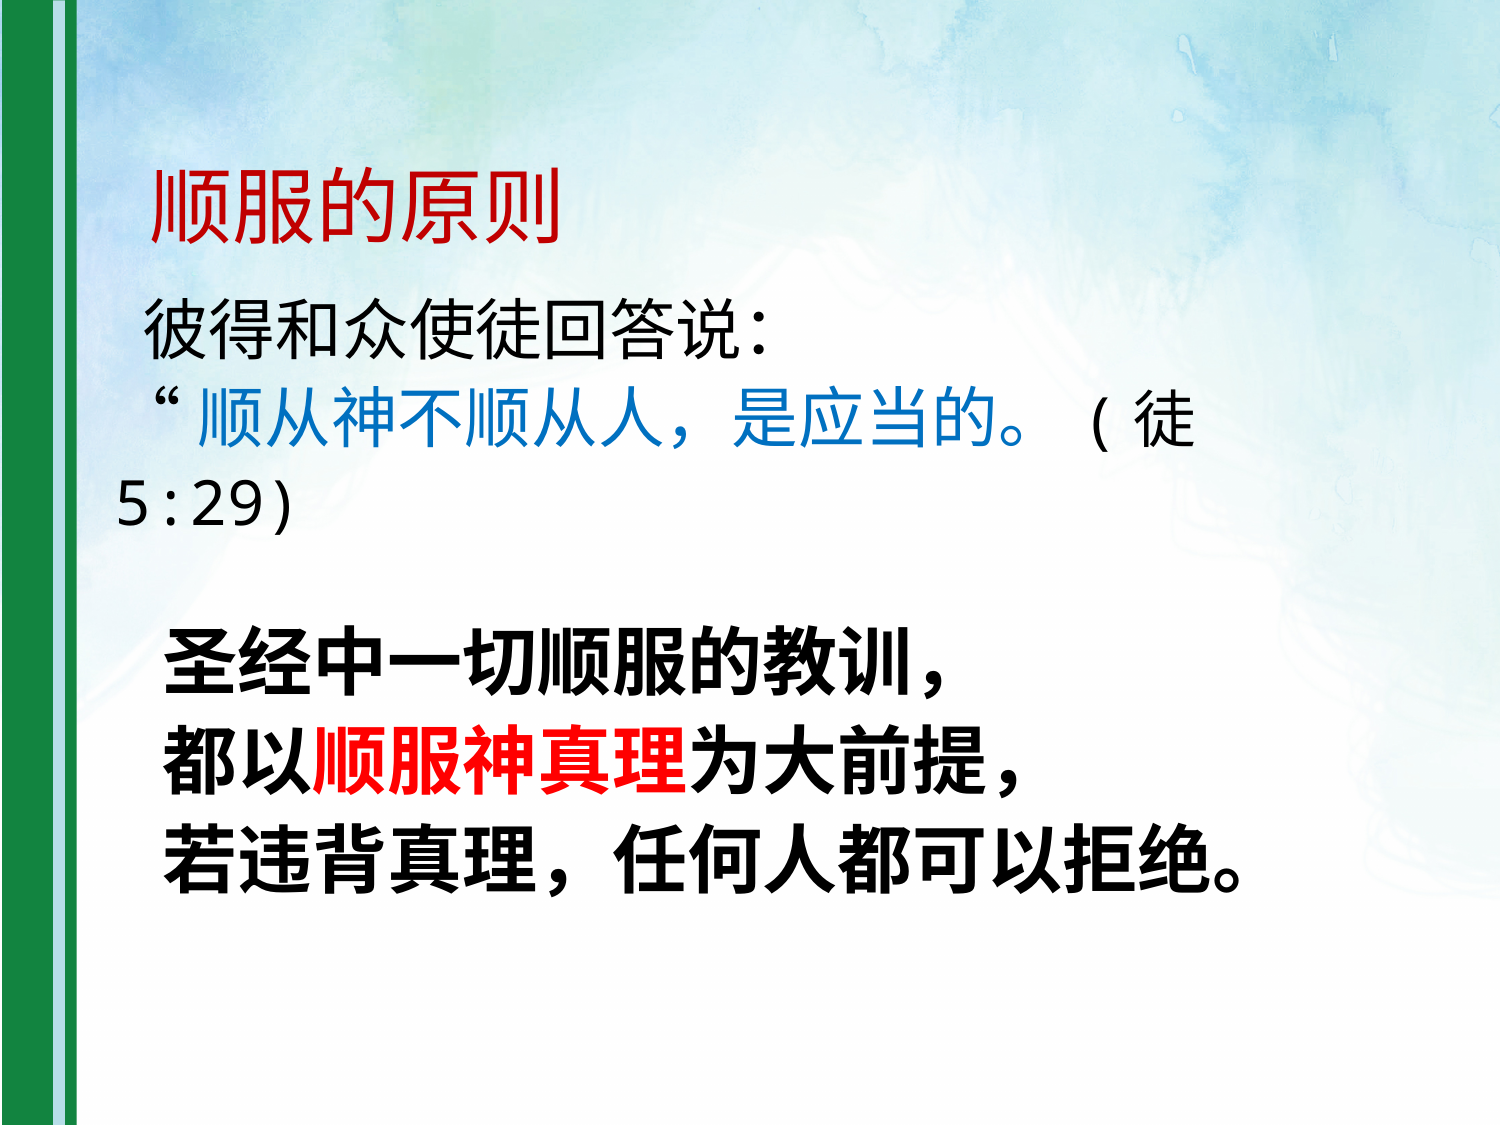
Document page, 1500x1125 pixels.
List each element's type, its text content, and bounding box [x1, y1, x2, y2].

text_box 圣经中一切顺服的教训， 都以顺服神真理为大前提， 若违背真理，任何人都可以拒绝。 [147, 597, 1329, 910]
text_box 顺服的原则 彼得和众使徒回答说： “顺从神不顺从人，是应当的。(徒5:29) [100, 137, 1341, 546]
picture [79, 0, 1500, 1125]
text_box [51, 0, 67, 1125]
text_box [0, 0, 51, 1125]
text_box [67, 0, 79, 1125]
